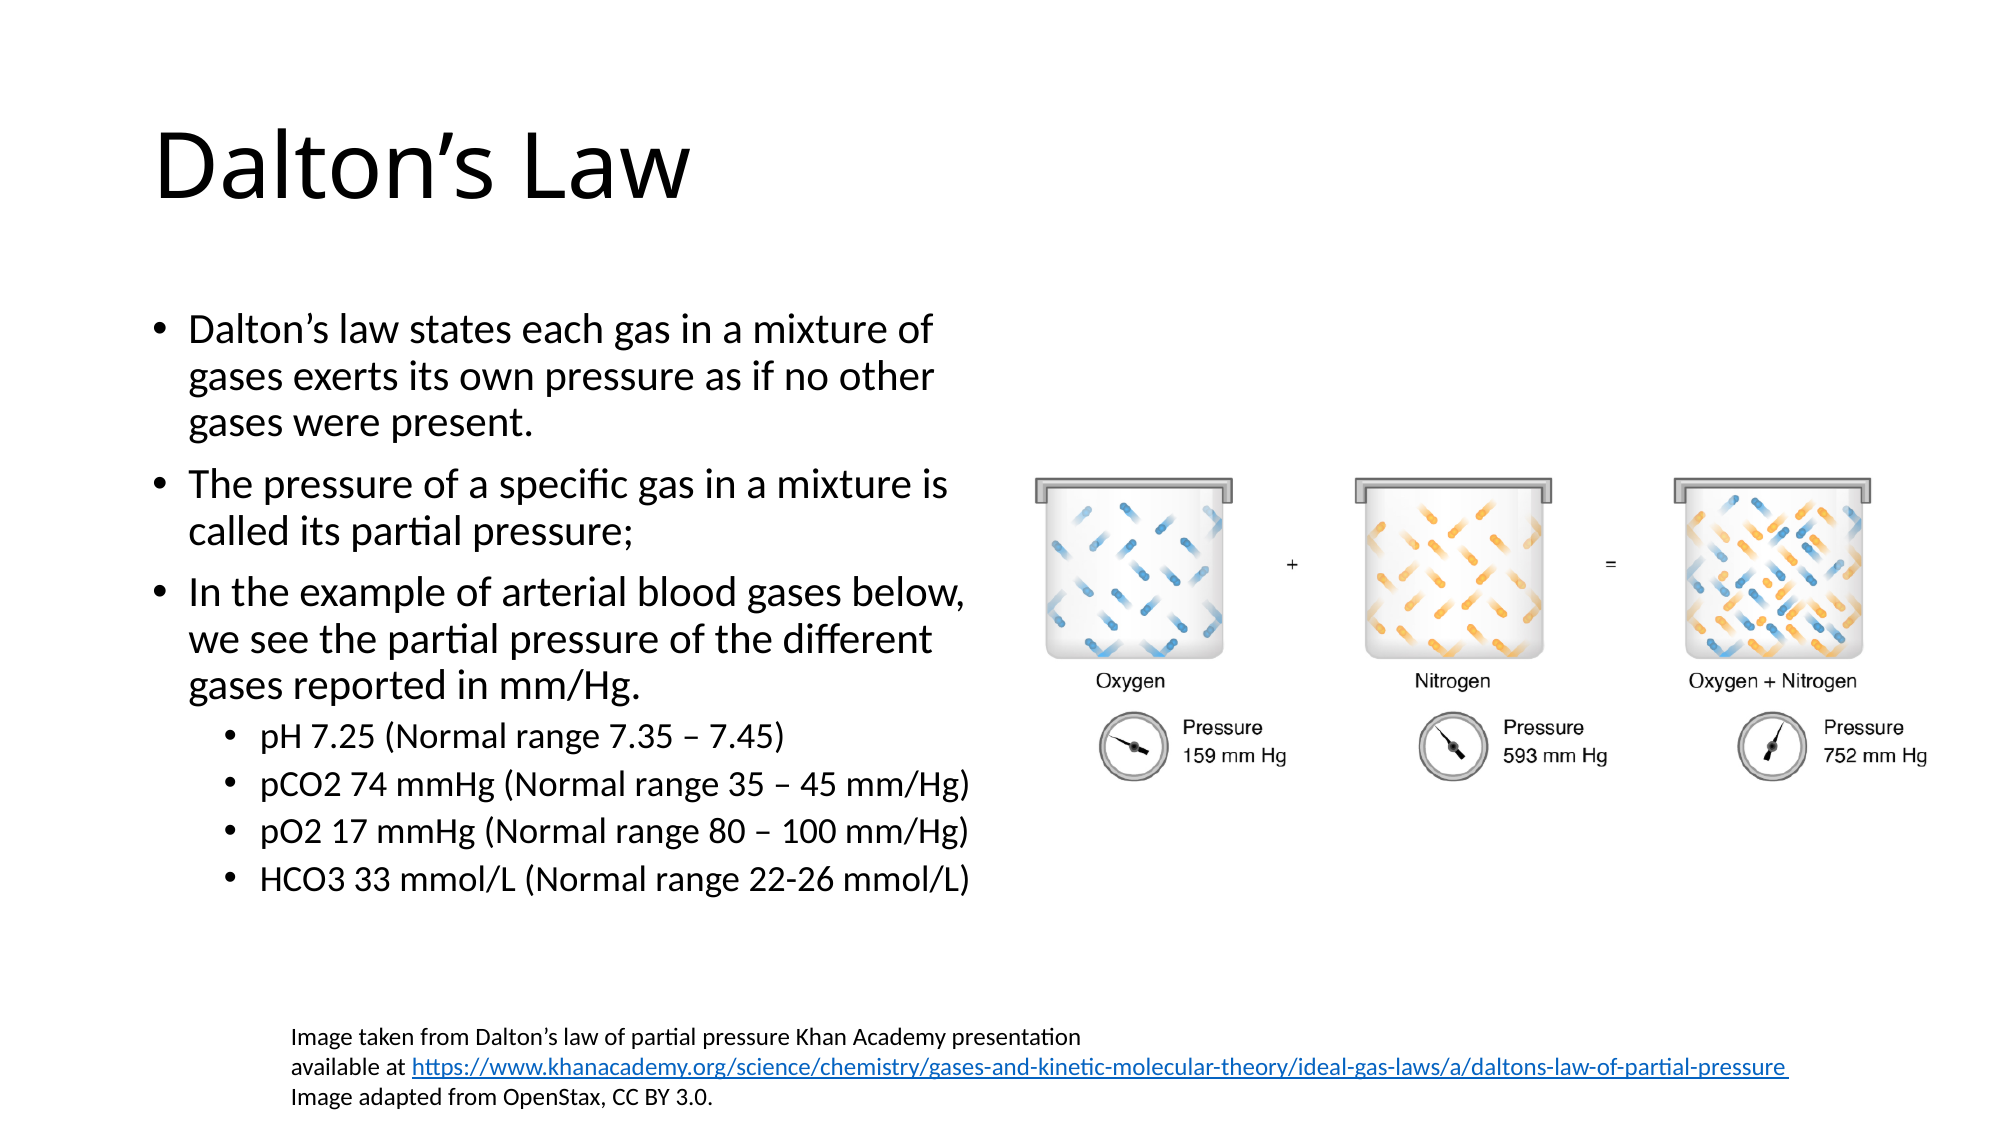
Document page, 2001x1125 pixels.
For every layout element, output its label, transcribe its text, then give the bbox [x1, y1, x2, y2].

text_box Image taken from Dalton’s law of partial pressure Khan Academy presentation available at https://www.khanacademy.org/science/chemistry/gases-and-kinetic-molecular-theory/ideal-gas-laws/a/daltons-law-of-partial-pressure Image adapted from OpenStax, CC BY 3.0. [276, 1013, 1816, 1125]
title Dalton’s Law [137, 59, 1863, 278]
list Dalton’s law states each gas in a mixture of gases exerts its own pressure as if no other gases were present. The pressure of a specific gas in a mixture is called its partial pressure; In the example of arterial blood gases below, we see the partial pressure of the different gases reported in mm/Hg. pH 7.25 (Normal range 7.35 – 7.45) pCO2 74 mmHg (Normal range 35 – 45 mm/Hg) pO2 17 mmHg (Normal range 80 – 100 mm/Hg) HCO3 33 mmol/L (Normal range 22-26 mmol/L) [137, 299, 988, 1014]
picture [1012, 460, 1953, 809]
